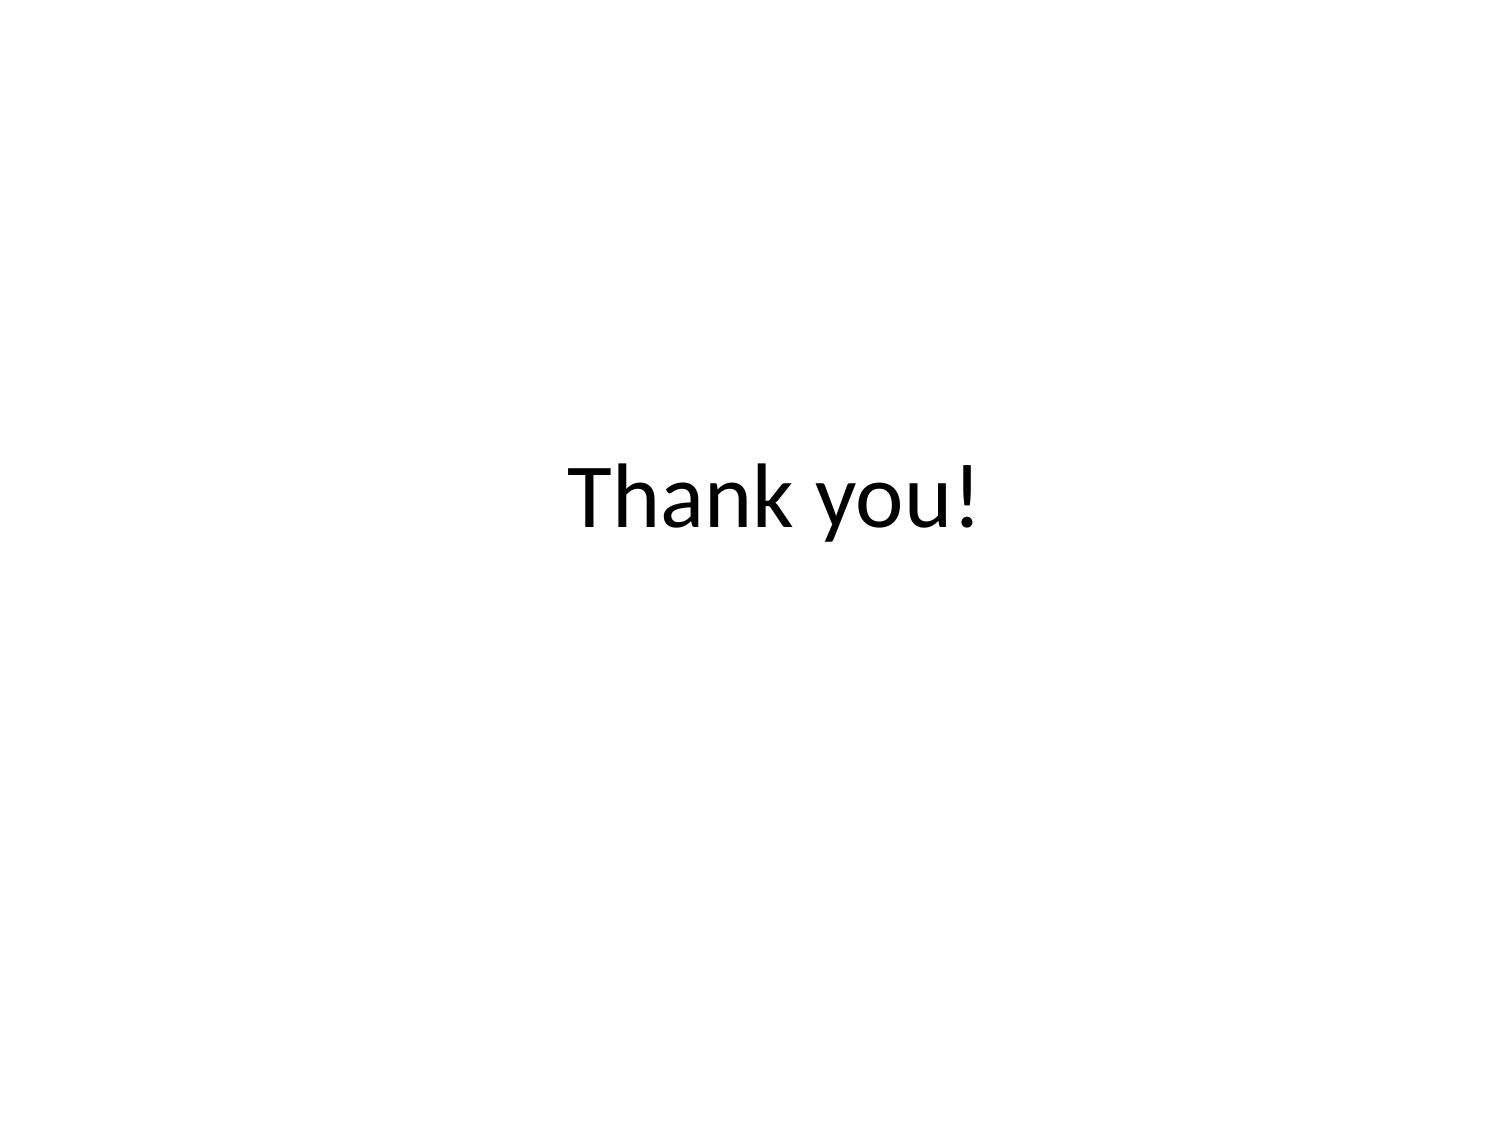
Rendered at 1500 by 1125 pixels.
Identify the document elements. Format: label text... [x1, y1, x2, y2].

title Thank you! [100, 397, 1451, 585]
